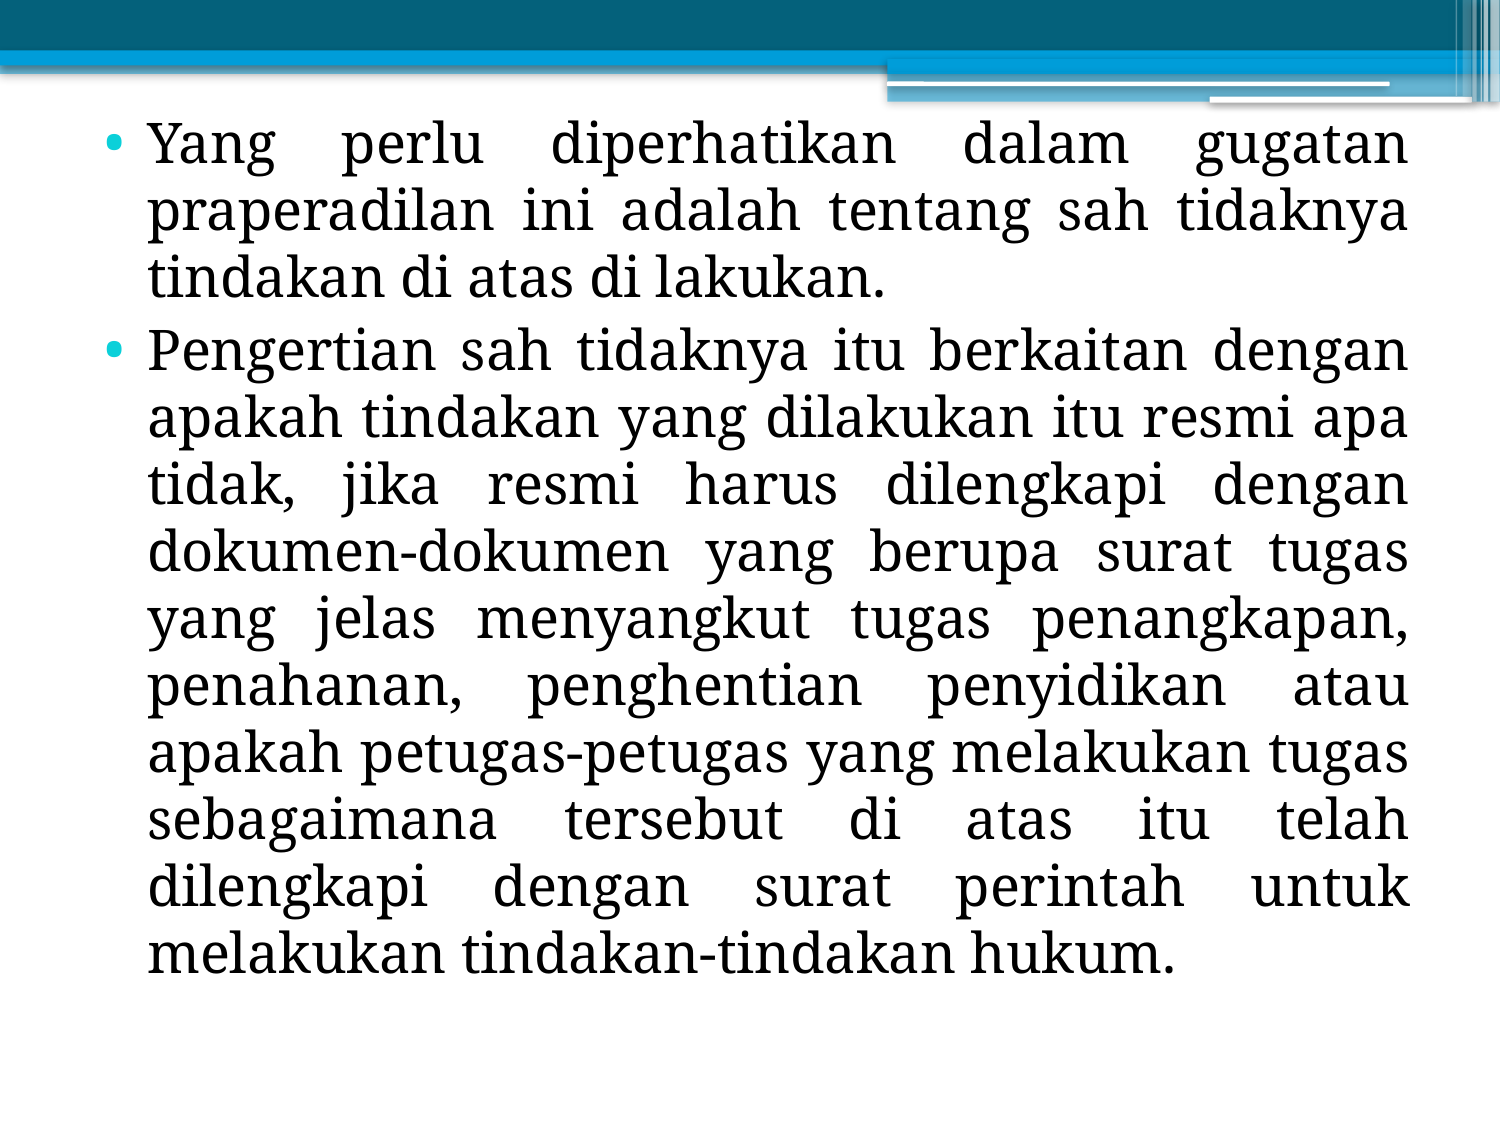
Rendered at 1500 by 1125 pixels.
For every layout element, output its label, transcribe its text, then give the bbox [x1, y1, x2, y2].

list Yang perlu diperhatikan dalam gugatan praperadilan ini adalah tentang sah tidaknya tindakan di atas di lakukan. Pengertian sah tidaknya itu berkaitan dengan apakah tindakan yang dilakukan itu resmi apa tidak, jika resmi harus dilengkapi dengan dokumen-dokumen yang berupa surat tugas yang jelas menyangkut tugas penangkapan, penahanan, penghentian penyidikan atau apakah petugas-petugas yang melakukan tugas sebagaimana tersebut di atas itu telah dilengkapi dengan surat perintah untuk melakukan tindakan-tindakan hukum. [75, 99, 1425, 1005]
